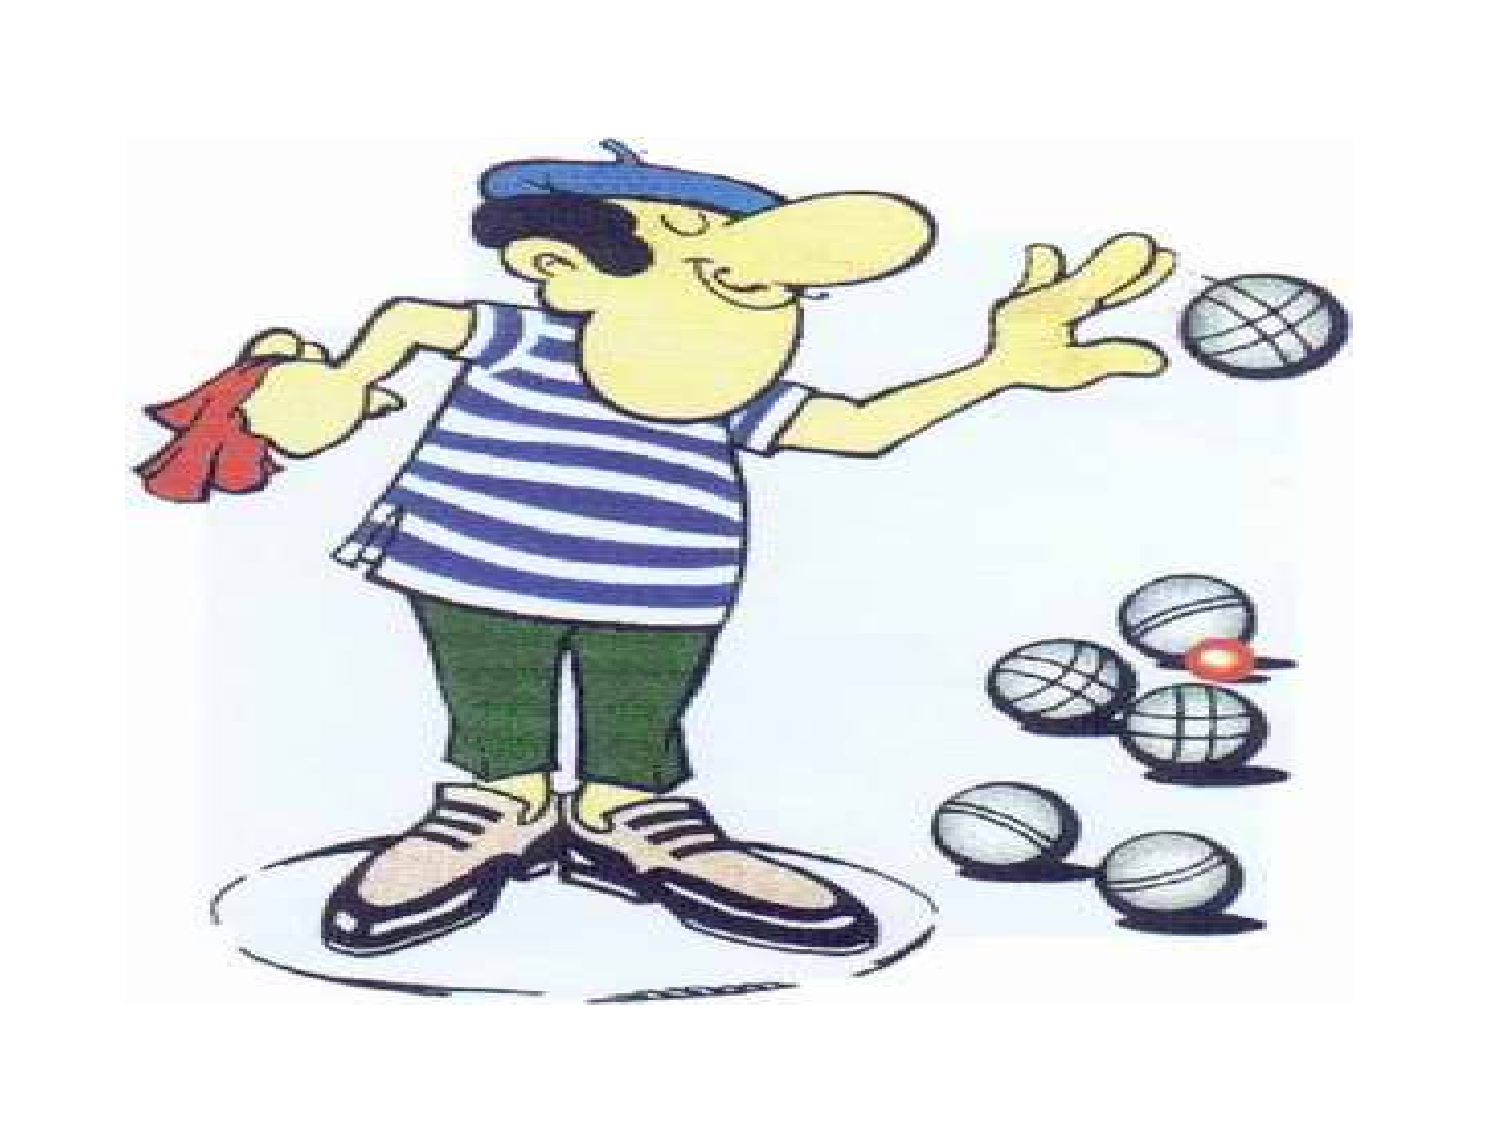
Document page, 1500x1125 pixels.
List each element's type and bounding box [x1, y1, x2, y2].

list [124, 137, 1354, 1006]
